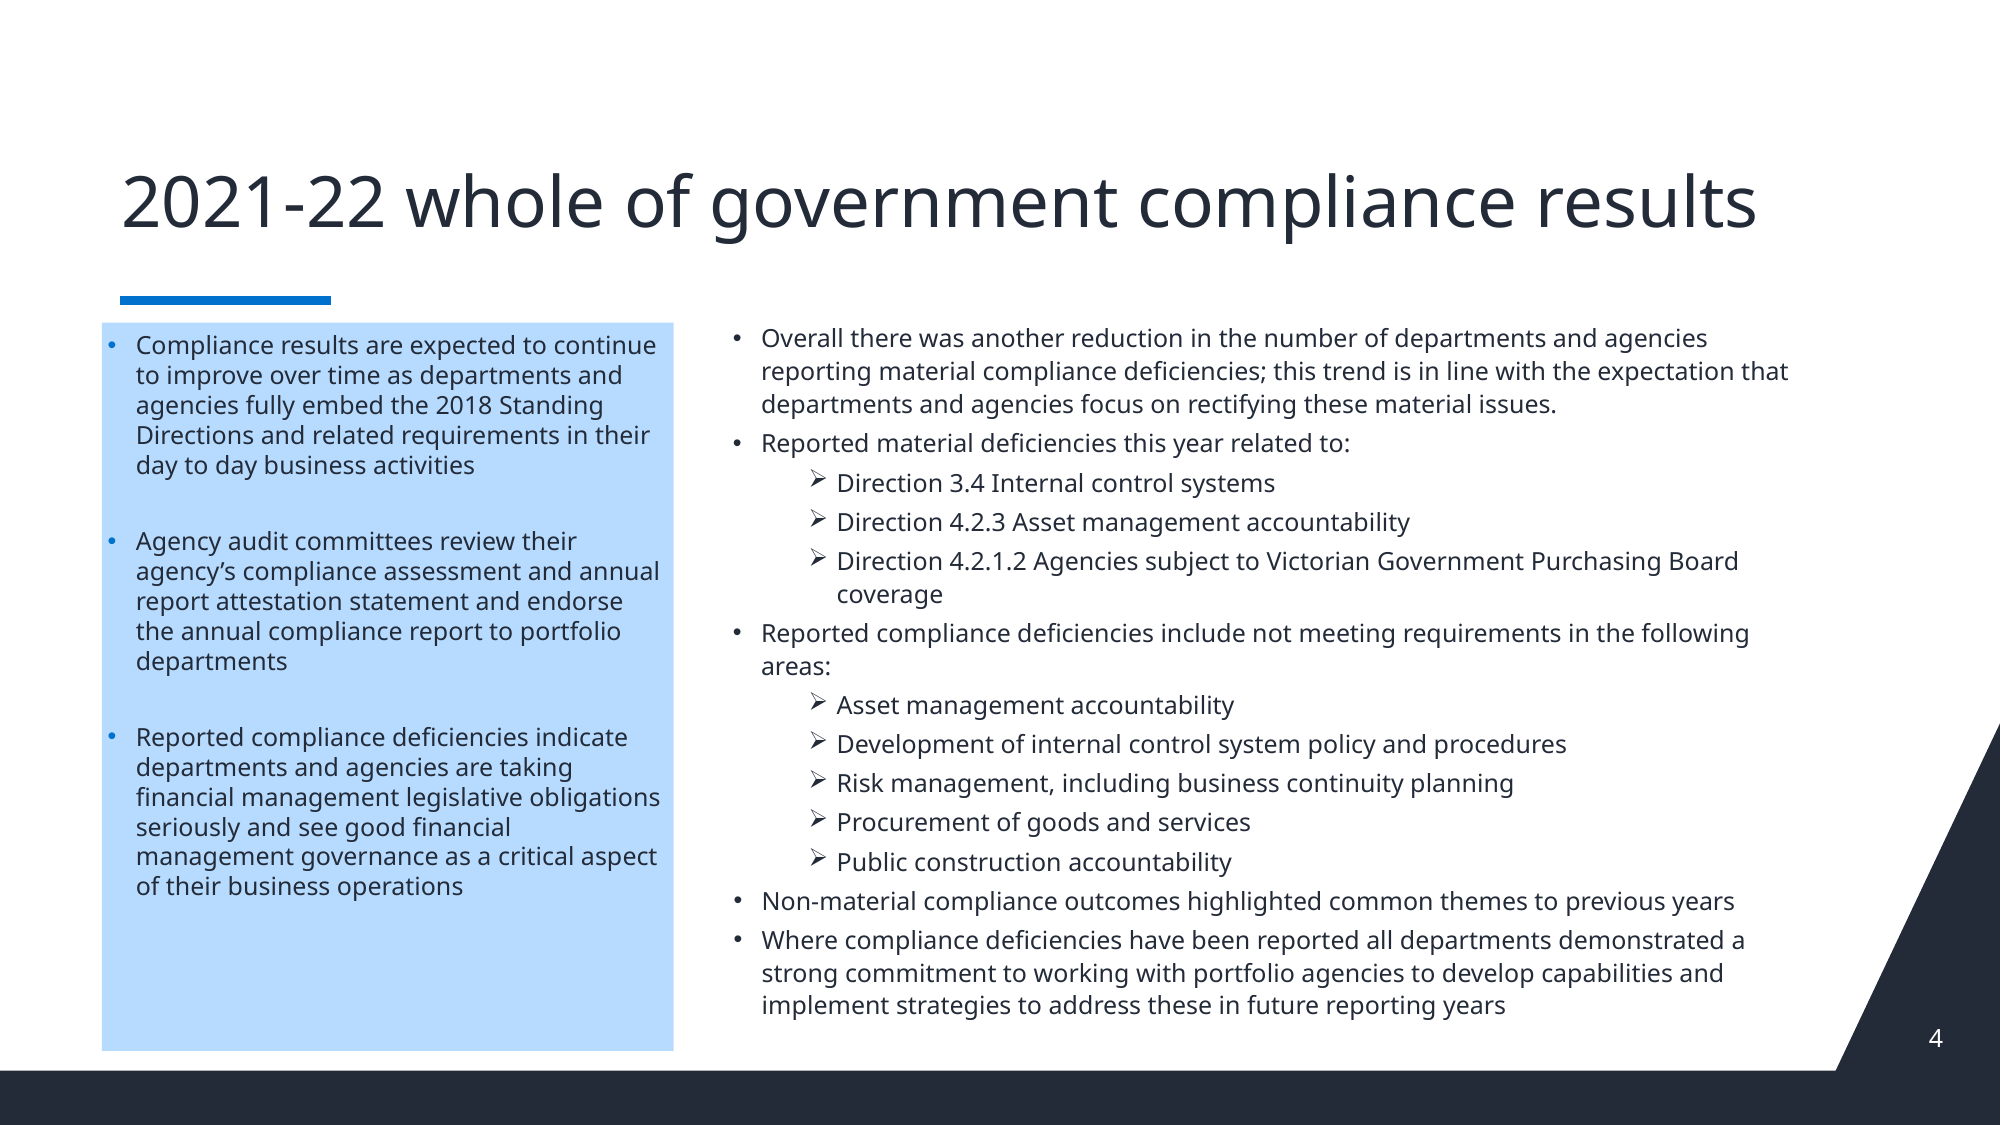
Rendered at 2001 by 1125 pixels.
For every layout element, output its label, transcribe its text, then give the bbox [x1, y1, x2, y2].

slide_number 4 [1885, 1010, 1959, 1070]
text_box Overall there was another reduction in the number of departments and agencies reporting material compliance deficiencies; this trend is in line with the expectation that departments and agencies focus on rectifying these material issues. Reported material deficiencies this year related to: Direction 3.4 Internal control systems Direction 4.2.3 Asset management accountability Direction 4.2.1.2 Agencies subject to Victorian Government Purchasing Board coverage Reported compliance deficiencies include not meeting requirements in the following areas: Asset management accountability Development of internal control system policy and procedures Risk management, including business continuity planning Procurement of goods and services Public construction accountability Non-material compliance outcomes highlighted common themes to previous years Where compliance deficiencies have been reported all departments demonstrated a strong commitment to working with portfolio agencies to develop capabilities and implement strategies to address these in future reporting years [718, 312, 1829, 1028]
title 2021-22 whole of government compliance results [115, 89, 1841, 251]
list Compliance results are expected to continue to improve over time as departments and agencies fully embed the 2018 Standing Directions and related requirements in their day to day business activities Agency audit committees review their agency’s compliance assessment and annual report attestation statement and endorse the annual compliance report to portfolio departments Reported compliance deficiencies indicate departments and agencies are taking financial management legislative obligations seriously and see good financial management governance as a critical aspect of their business operations [101, 322, 674, 1051]
